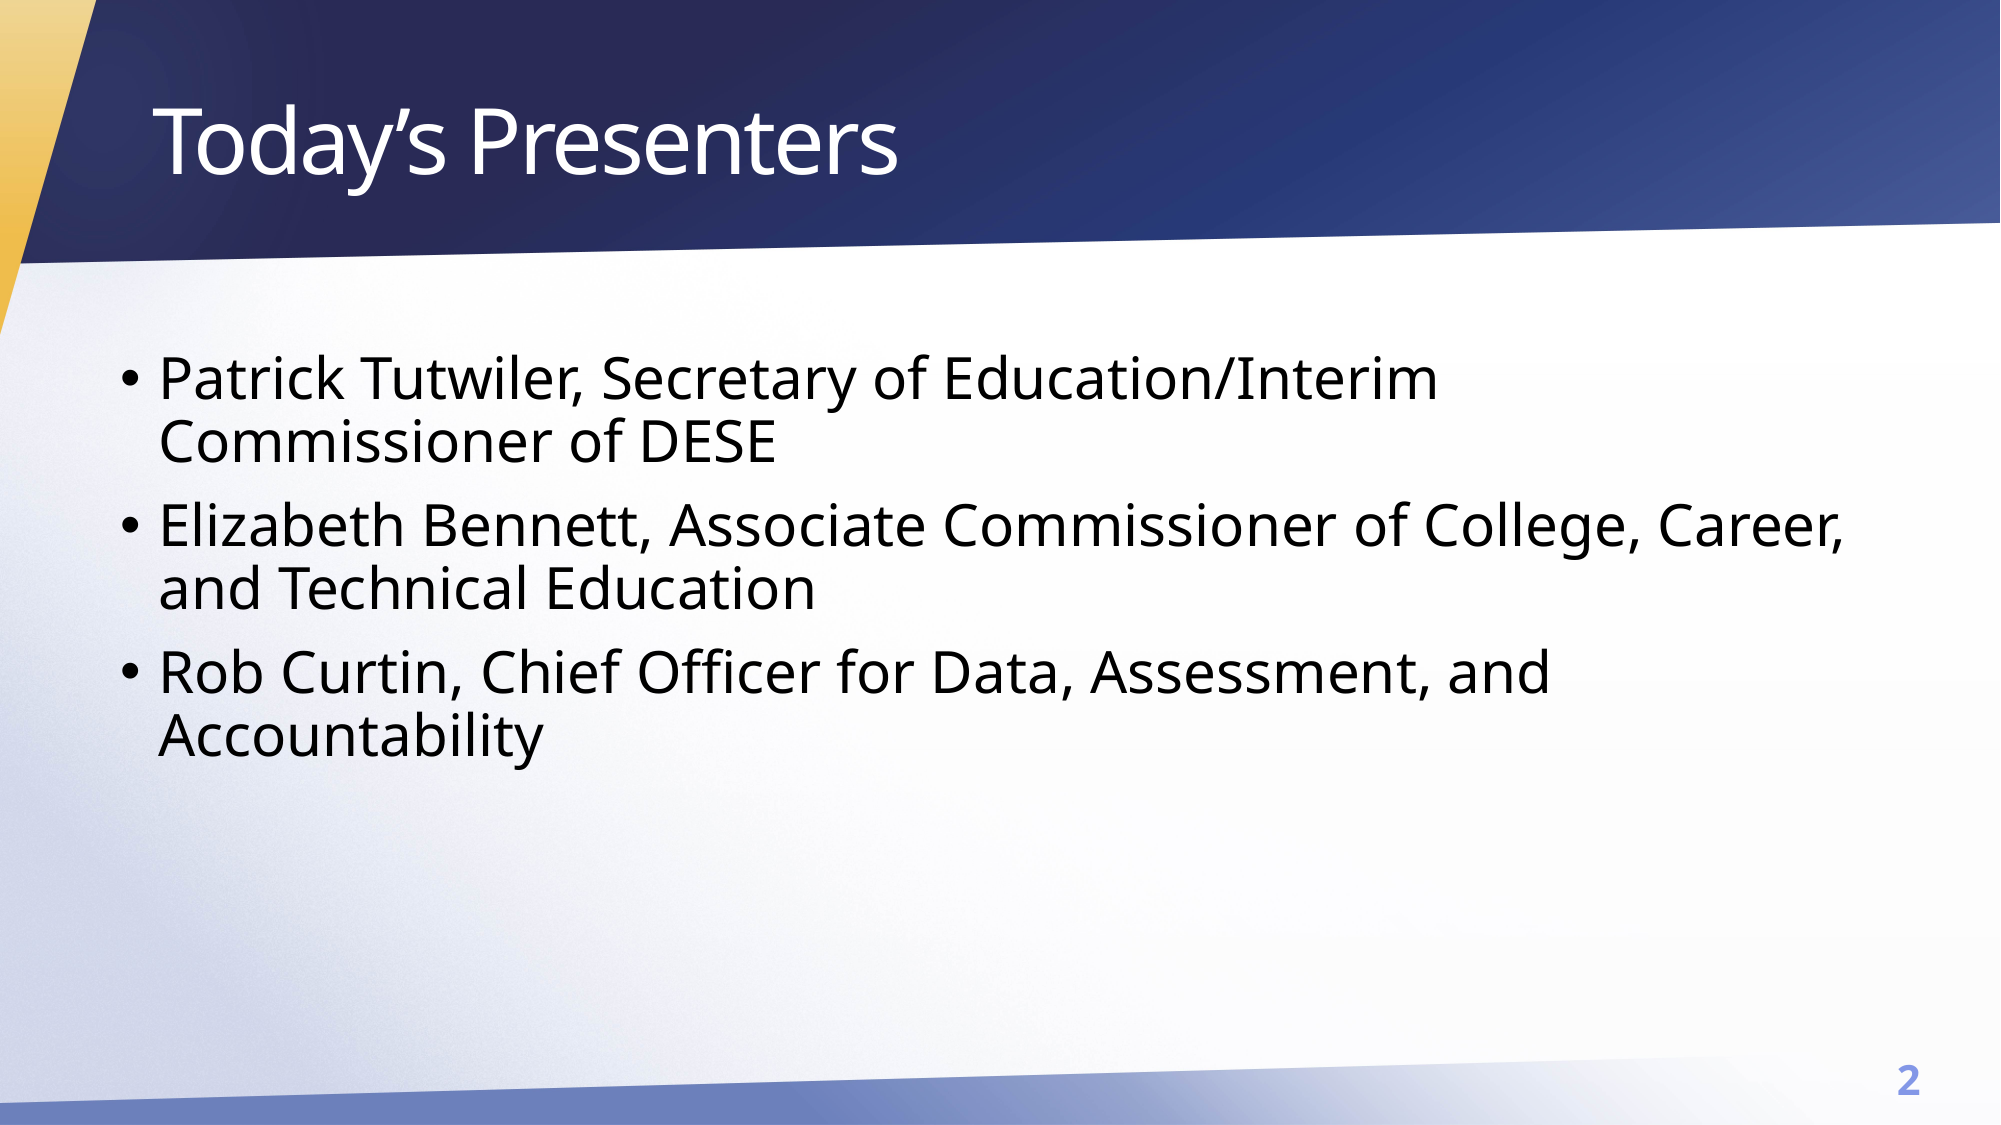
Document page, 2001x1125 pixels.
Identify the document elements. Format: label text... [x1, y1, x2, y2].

title Today’s Presenters [137, 59, 1863, 231]
picture [0, 0, 2000, 1125]
list Patrick Tutwiler, Secretary of Education/Interim Commissioner of DESE Elizabeth Bennett, Associate Commissioner of College, Career, and Technical Education Rob Curtin, Chief Officer for Data, Assessment, and Accountability [105, 342, 1863, 1008]
